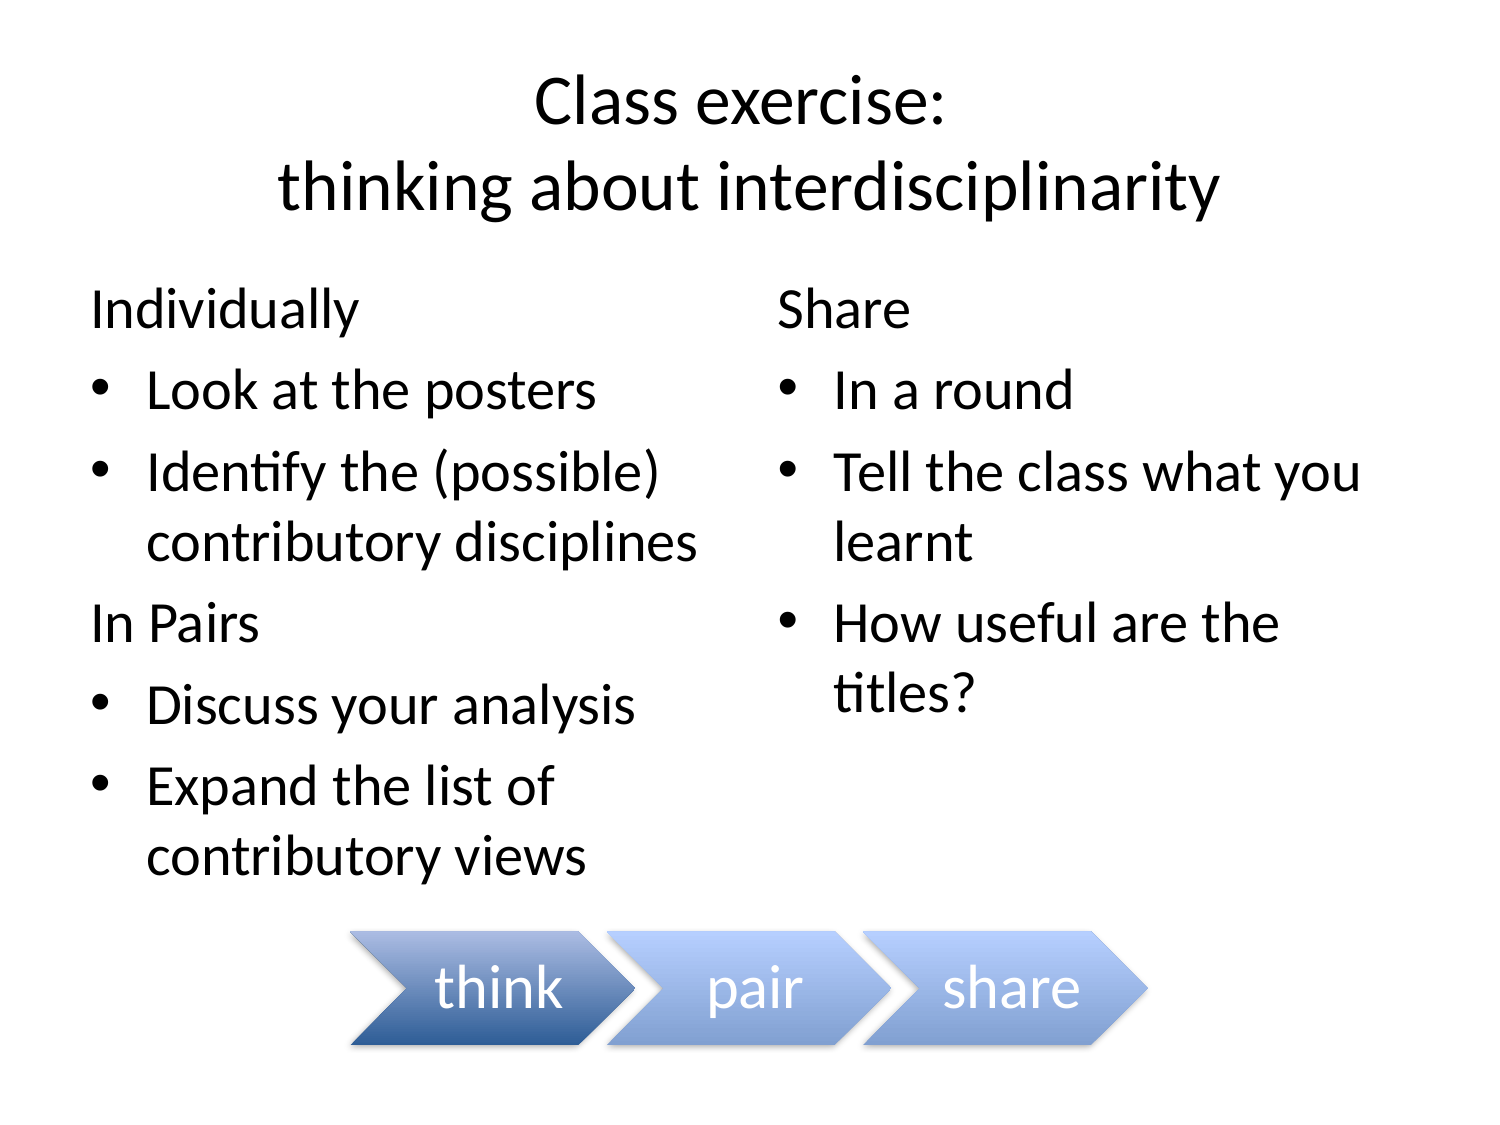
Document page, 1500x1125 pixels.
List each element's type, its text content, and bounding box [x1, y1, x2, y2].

list Individually Look at the posters Identify the (possible) contributory disciplines In Pairs Discuss your analysis Expand the list of contributory views [75, 262, 738, 1005]
title Class exercise: thinking about interdisciplinarity [75, 45, 1425, 233]
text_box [349, 724, 1149, 1125]
list Share In a round Tell the class what you learnt How useful are the titles? [762, 262, 1425, 1005]
